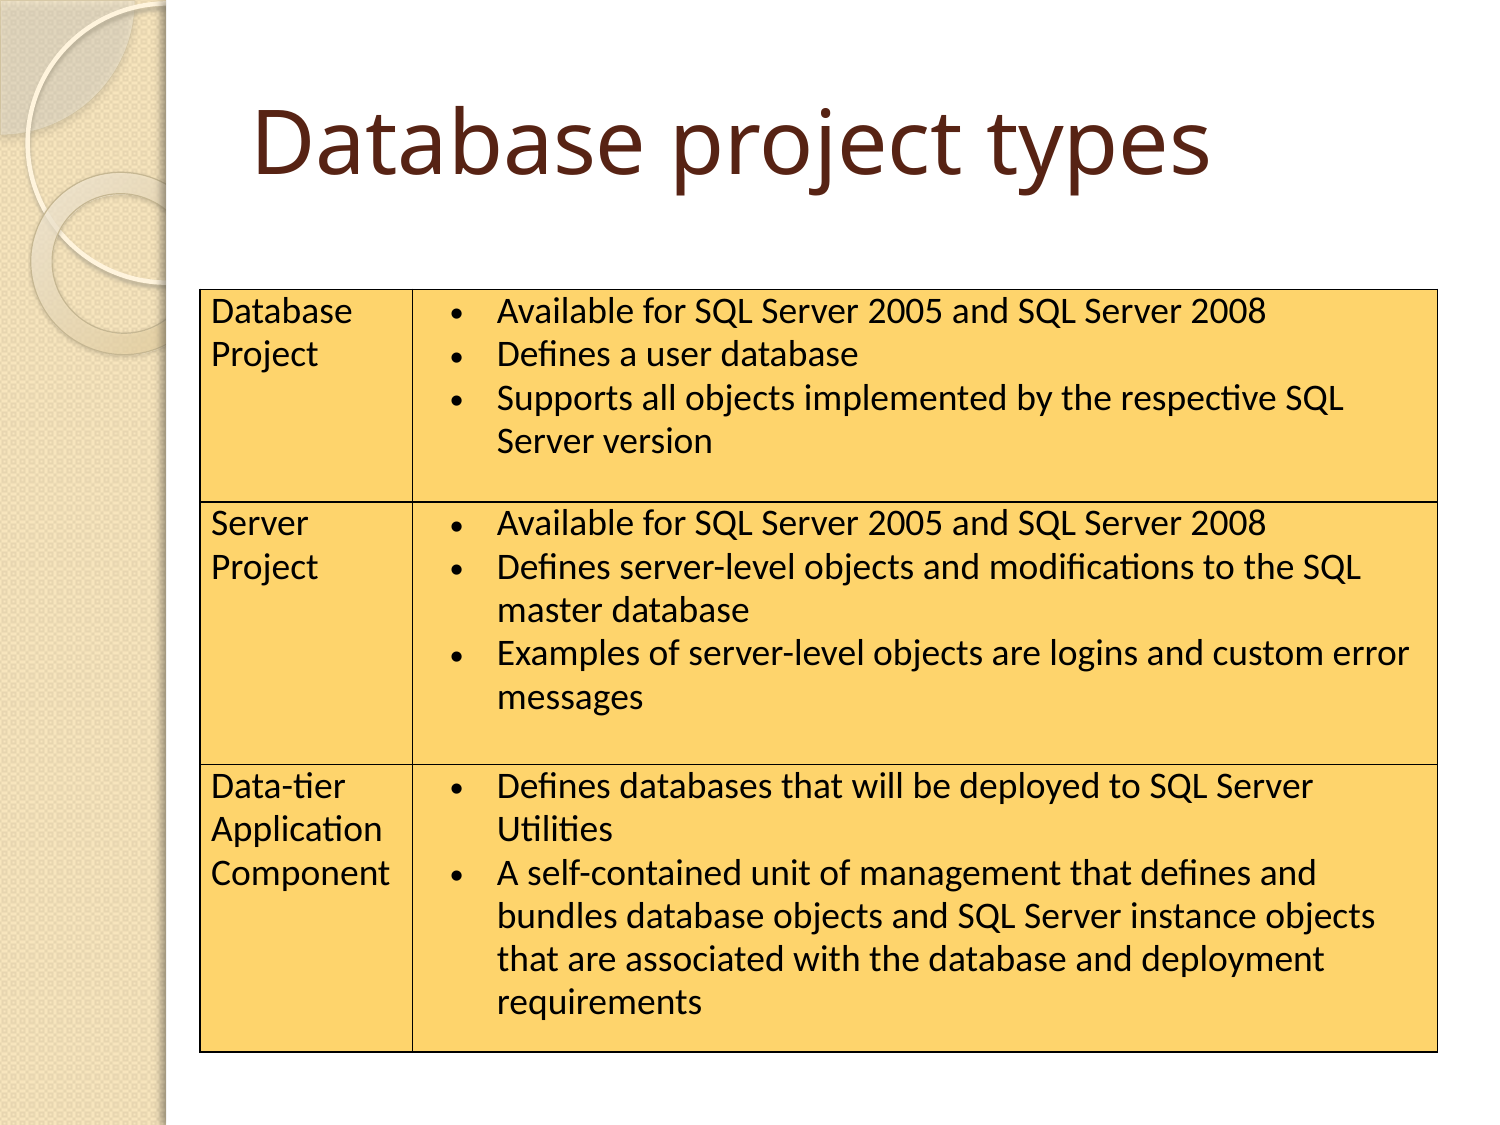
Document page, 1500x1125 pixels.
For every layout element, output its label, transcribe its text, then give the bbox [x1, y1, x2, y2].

table_header Available for SQL Server 2005 and SQL Server 2008 Defines a user database Supports all objects implemented by the respective SQL Server version [413, 290, 1437, 501]
table_cell Server Project [201, 503, 412, 764]
table_cell Data-tier Application Component [201, 765, 412, 1051]
table_cell Defines databases that will be deployed to SQL Server Utilities A self-contained unit of management that defines and bundles database objects and SQL Server instance objects that are associated with the database and deployment requirements [413, 765, 1437, 1051]
title Database project types [235, 45, 1466, 233]
table_cell Available for SQL Server 2005 and SQL Server 2008 Defines server-level objects and modifications to the SQL master database Examples of server-level objects are logins and custom error messages [413, 503, 1437, 764]
table_header Database Project [201, 290, 412, 501]
